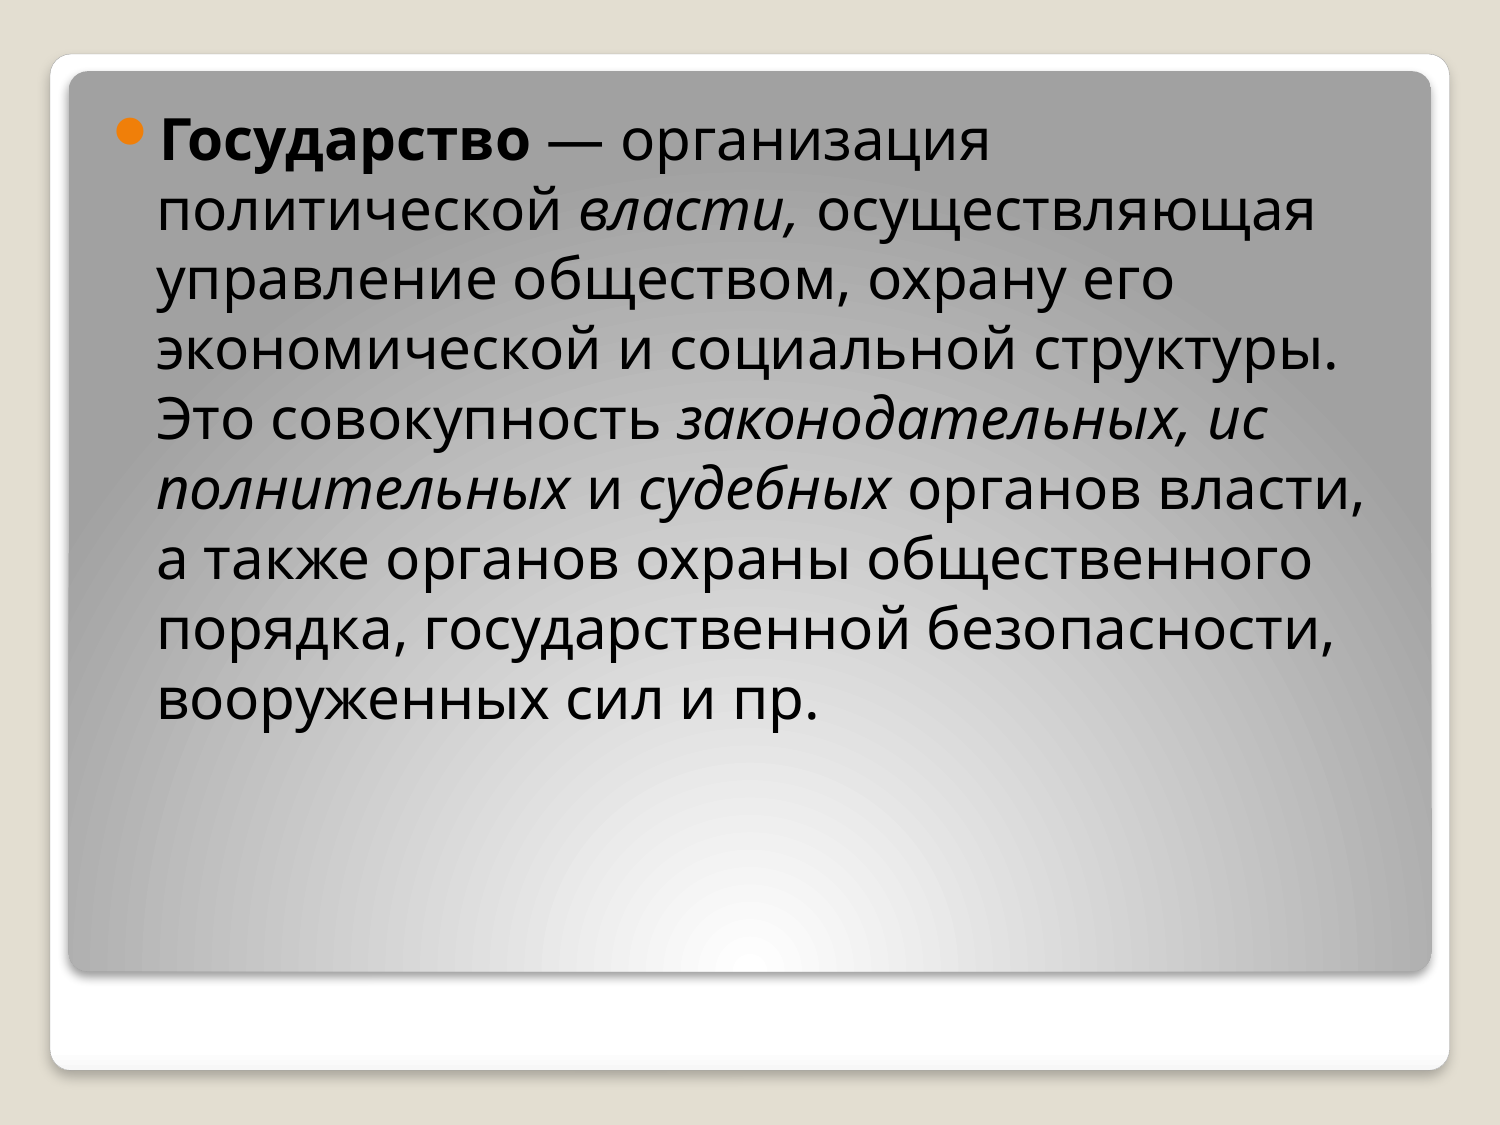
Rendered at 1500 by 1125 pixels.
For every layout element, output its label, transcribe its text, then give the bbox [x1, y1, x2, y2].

list Государство — организация политической власти, осу­ществляющая управление обществом, охрану его экономической и социальной структуры. Это совокупность законодательных, ис­полнительных и судебных органов власти, а также органов охра­ны общественного порядка, государственной безопасности, вооруженных сил и пр. [82, 86, 1425, 774]
